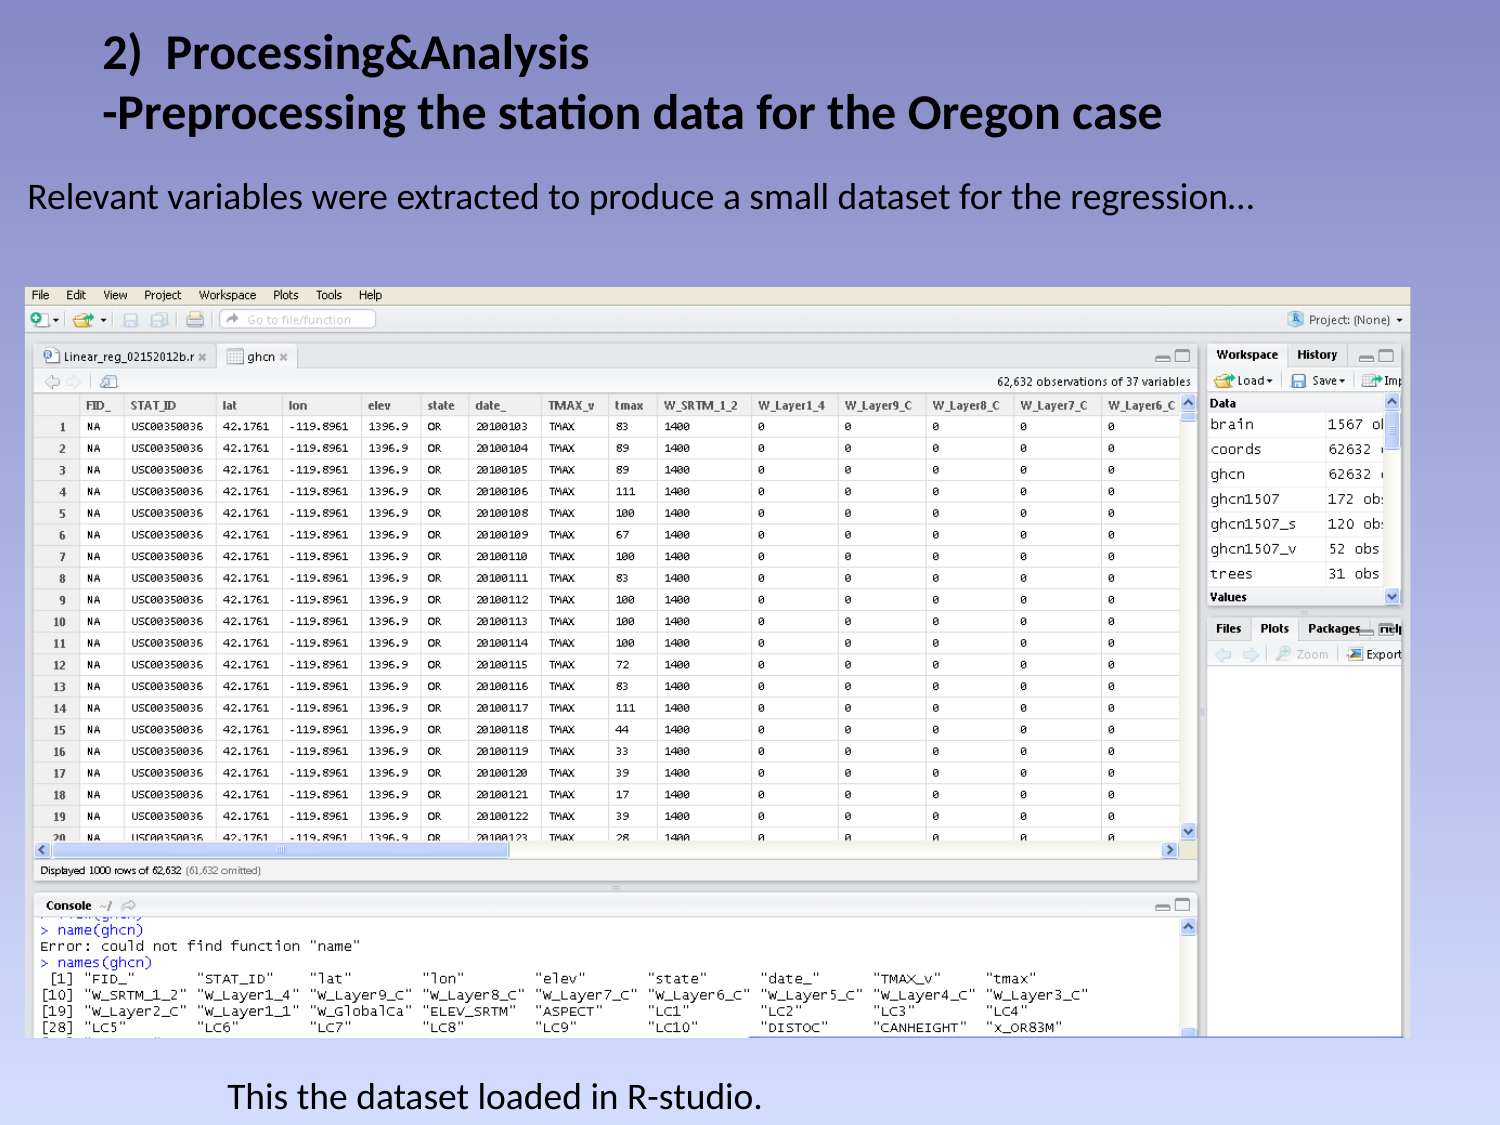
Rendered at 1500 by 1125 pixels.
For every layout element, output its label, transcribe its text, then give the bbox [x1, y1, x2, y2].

text_box Relevant variables were extracted to produce a small dataset for the regression… [12, 164, 1363, 225]
text_box 2) Processing&Analysis -Preprocessing the station data for the Oregon case [87, 12, 1275, 148]
picture [24, 287, 1411, 1038]
text_box This the dataset loaded in R-studio. [212, 1064, 1288, 1125]
